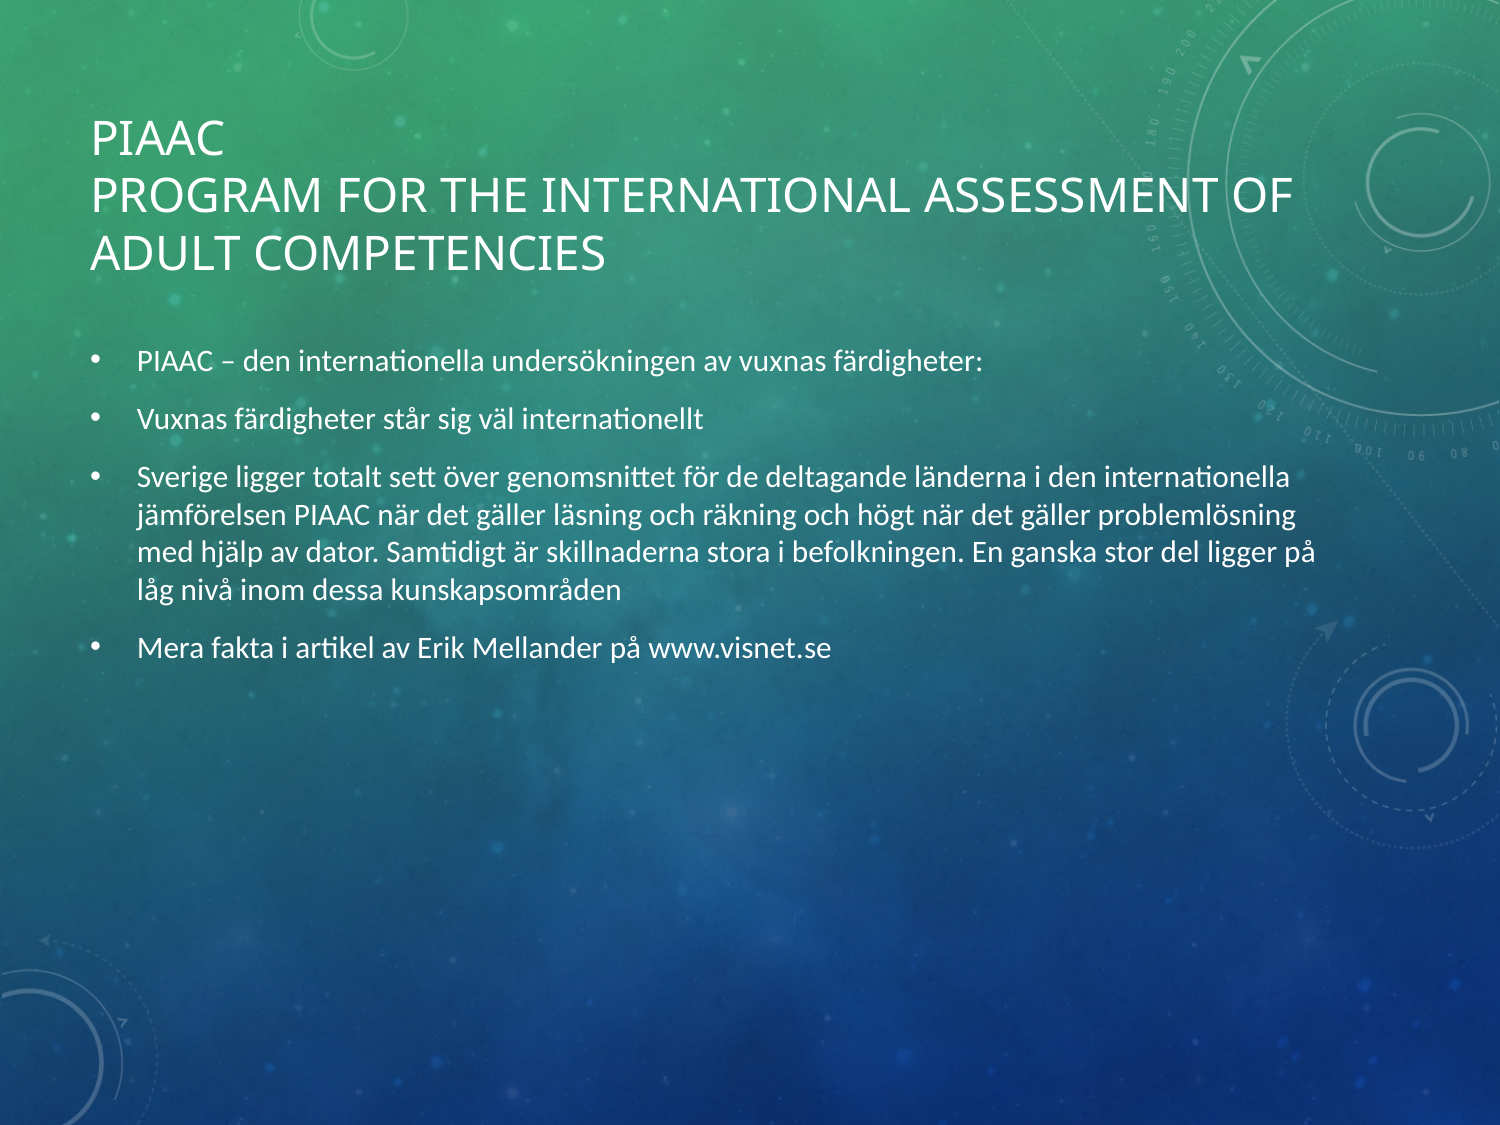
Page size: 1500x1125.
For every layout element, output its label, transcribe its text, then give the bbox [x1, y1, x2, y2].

title Piaac Program for the International Assessment of Adult Competencies [75, 99, 1350, 303]
list PIAAC – den internationella undersökningen av vuxnas färdigheter: Vuxnas färdigheter står sig väl internationellt Sverige ligger totalt sett över genomsnittet för de deltagande länderna i den internationella jämförelsen PIAAC när det gäller läsning och räkning och högt när det gäller problemlösning med hjälp av dator. Samtidigt är skillnaderna stora i befolkningen. En ganska stor del ligger på låg nivå inom dessa kunskapsområden Mera fakta i artikel av Erik Mellander på www.visnet.se [75, 303, 1350, 768]
picture [0, 0, 1500, 1125]
